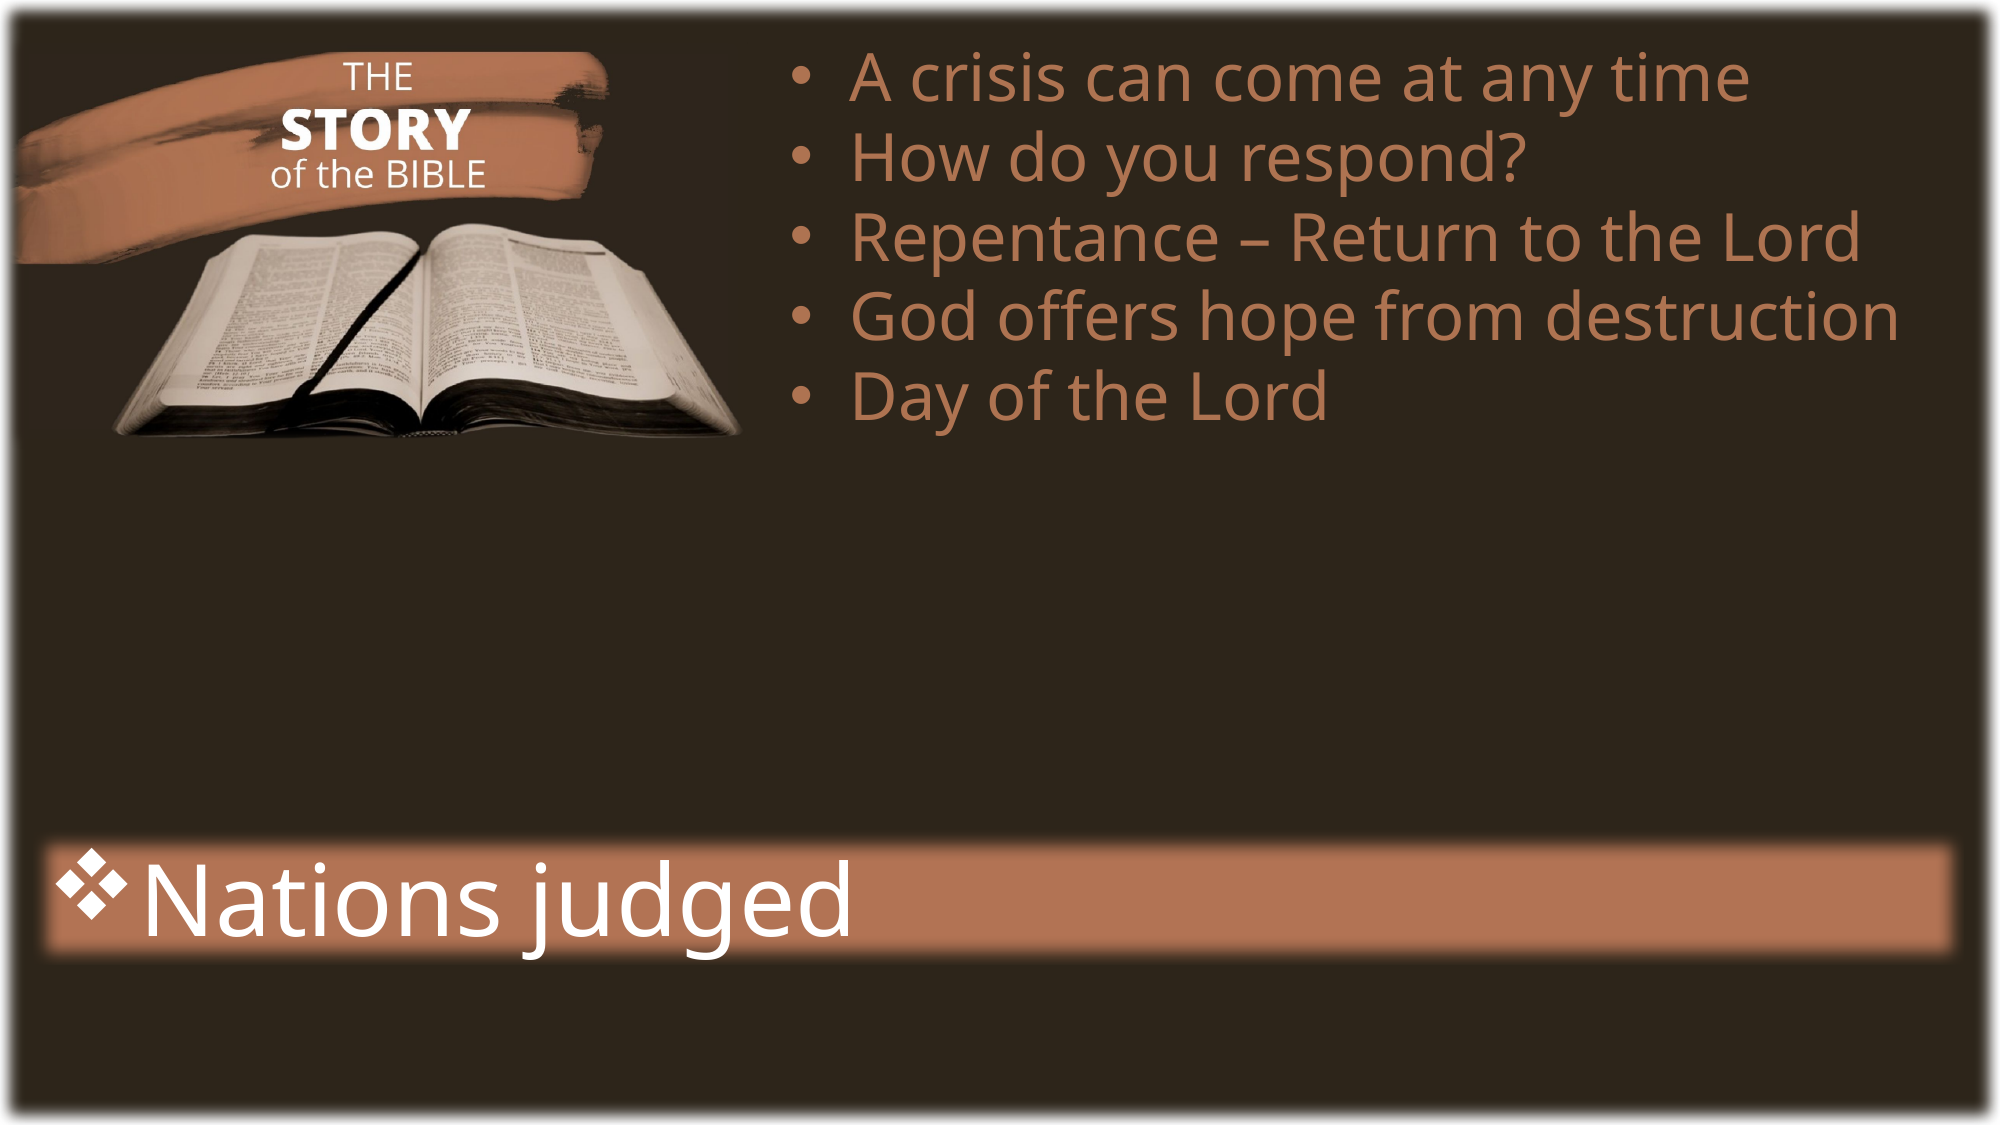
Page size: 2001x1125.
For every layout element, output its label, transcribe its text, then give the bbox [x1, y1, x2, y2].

text_box A crisis can come at any time How do you respond? Repentance – Return to the Lord God offers hope from destruction Day of the Lord [44, 840, 1957, 958]
picture [8, 32, 748, 449]
text_box A crisis can come at any time How do you respond? Repentance – Return to the Lord God offers hope from destruction Day of the Lord [774, 26, 1965, 442]
text_box [21, 21, 1978, 1103]
text_box Nations judged [54, 850, 1947, 948]
